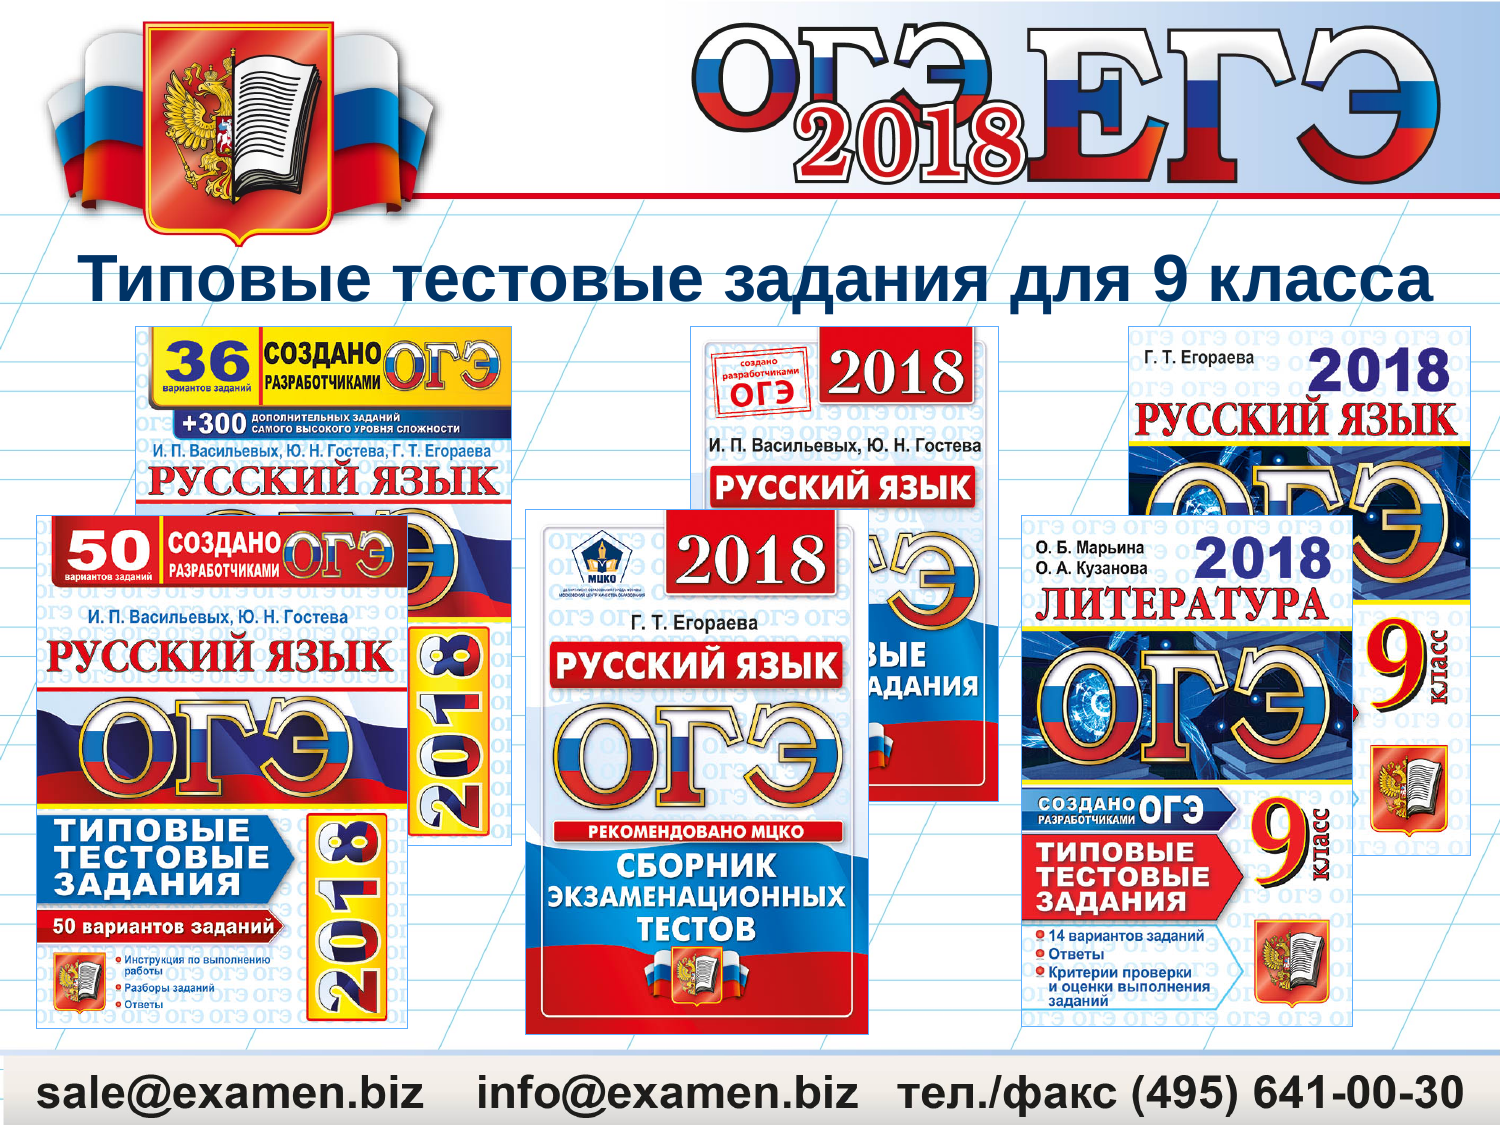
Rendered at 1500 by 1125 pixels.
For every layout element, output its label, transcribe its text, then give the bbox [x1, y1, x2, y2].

picture [0, 0, 1500, 1125]
title Типовые тестовые задания для 9 класса [62, 207, 1476, 324]
